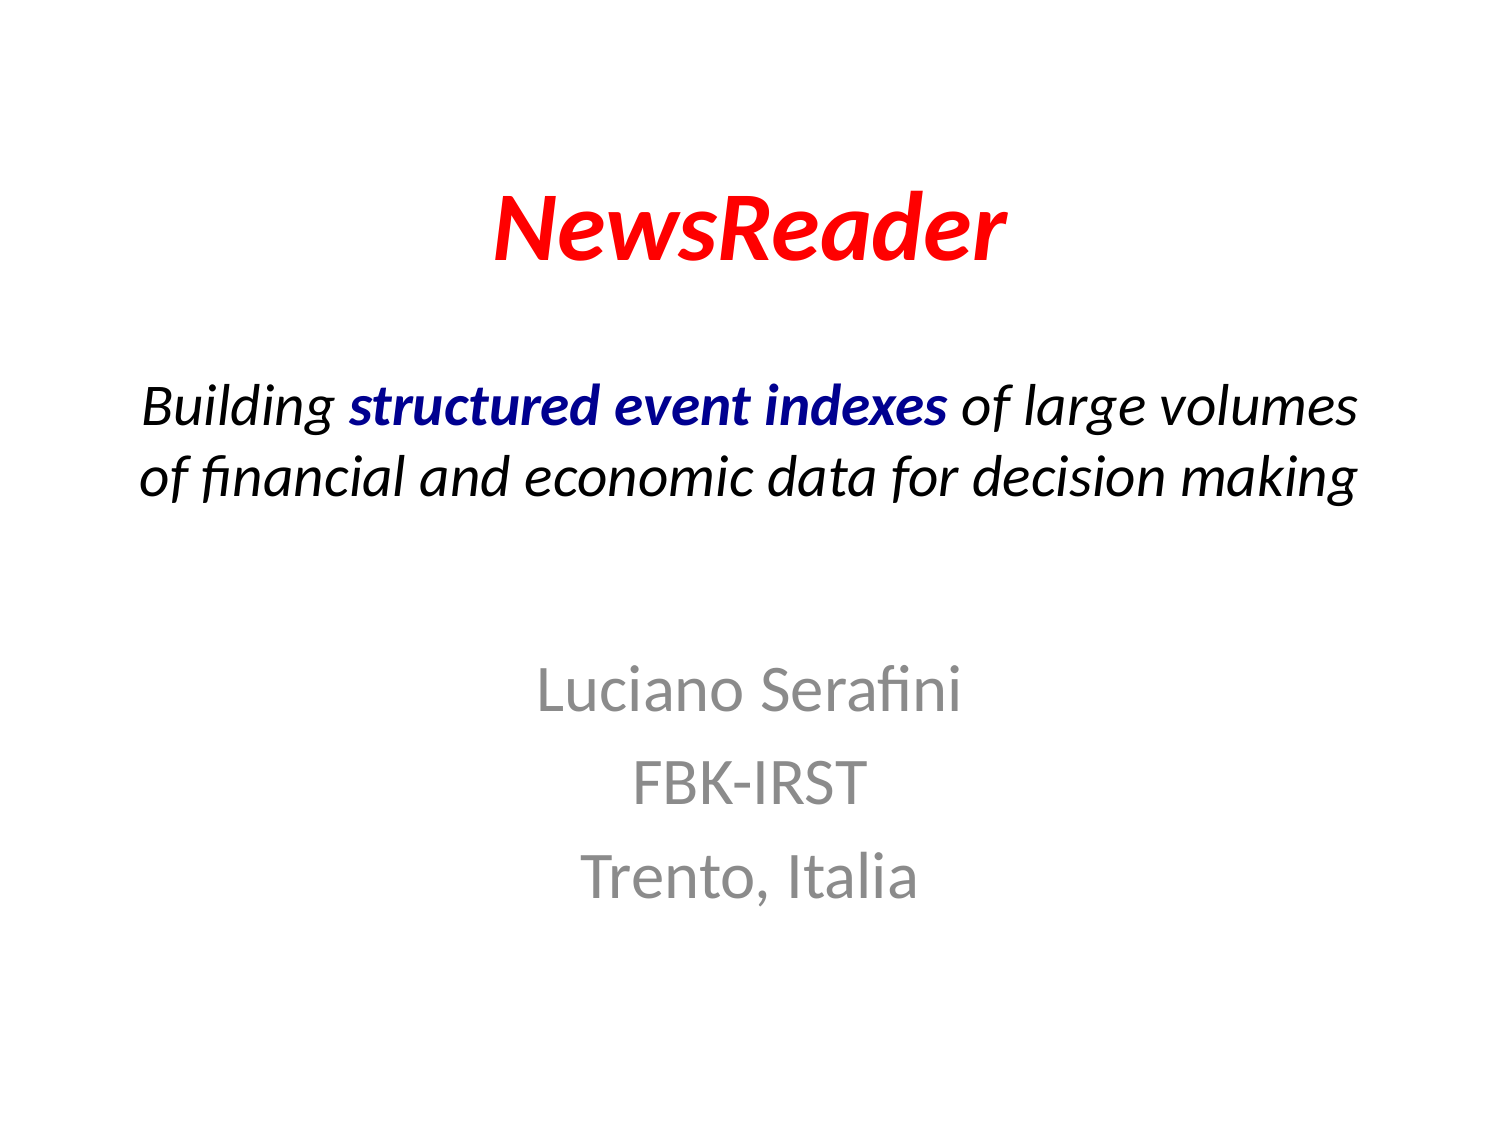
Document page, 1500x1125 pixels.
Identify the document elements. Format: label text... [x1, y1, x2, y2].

subtitle Luciano Serafini FBK-IRST Trento, Italia [225, 637, 1275, 925]
title NewsReader Building structured event indexes of large volumes of financial and economic data for decision making [112, 150, 1388, 591]
